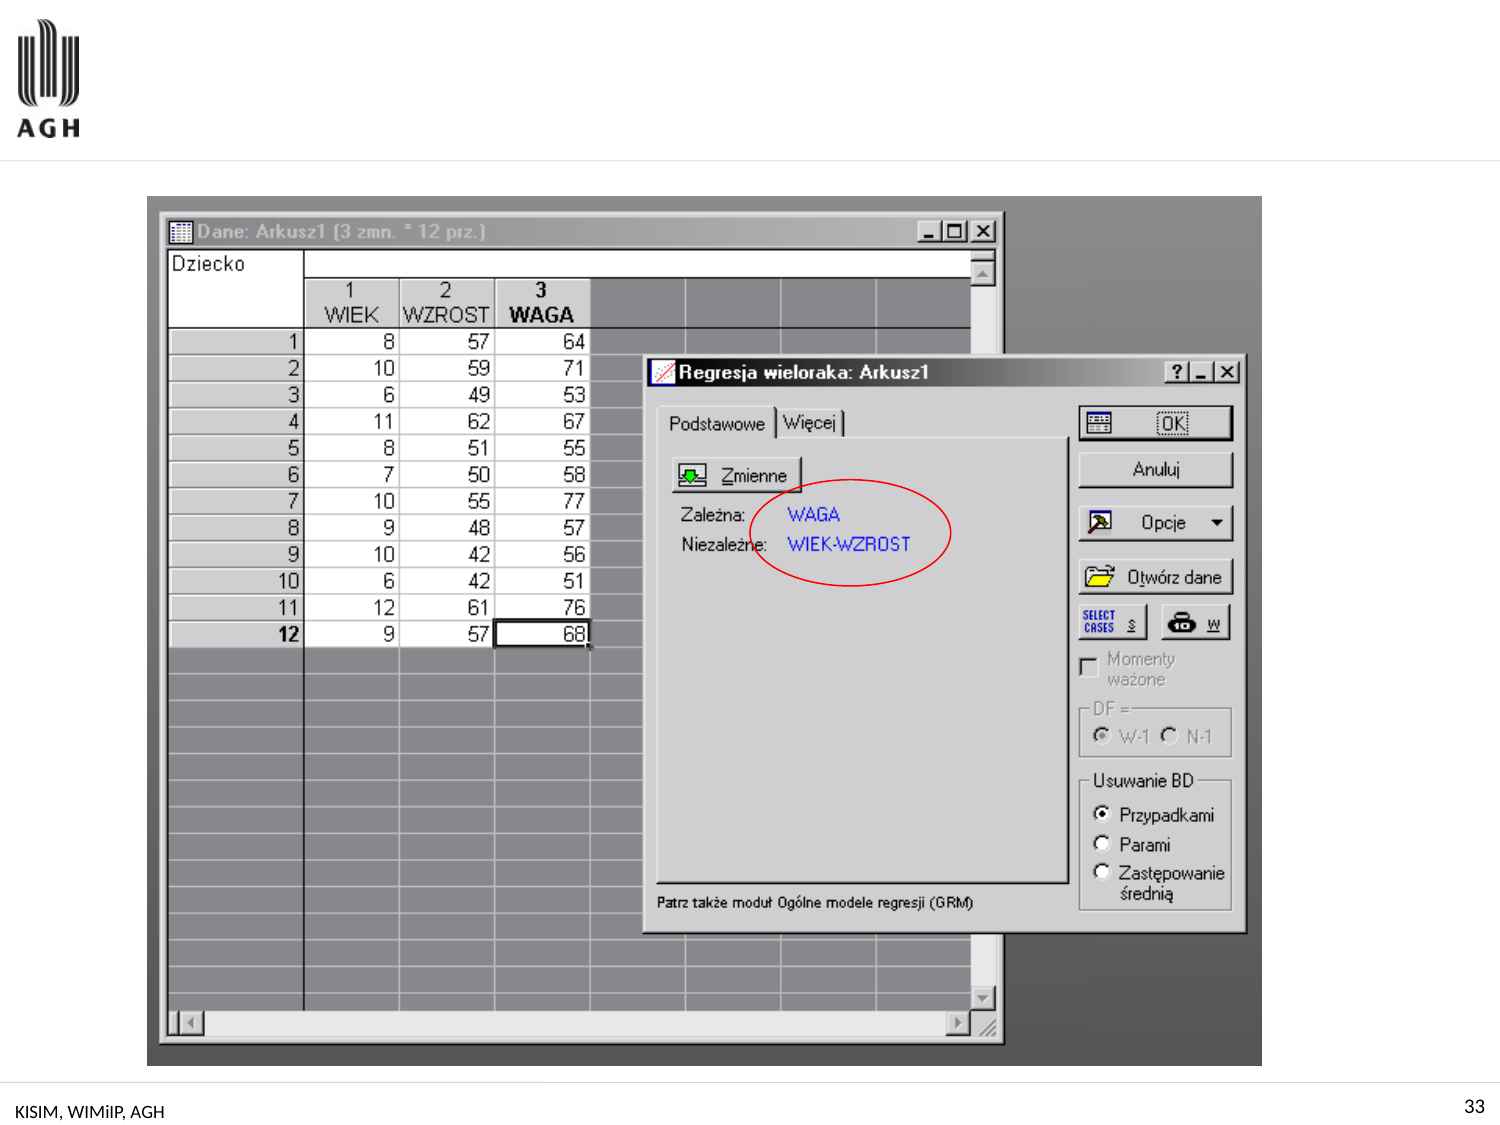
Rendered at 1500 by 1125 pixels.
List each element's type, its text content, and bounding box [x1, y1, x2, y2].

picture [17, 19, 79, 138]
picture [147, 196, 1262, 1066]
footer KISIM, WIMiIP, AGH [0, 1092, 476, 1125]
